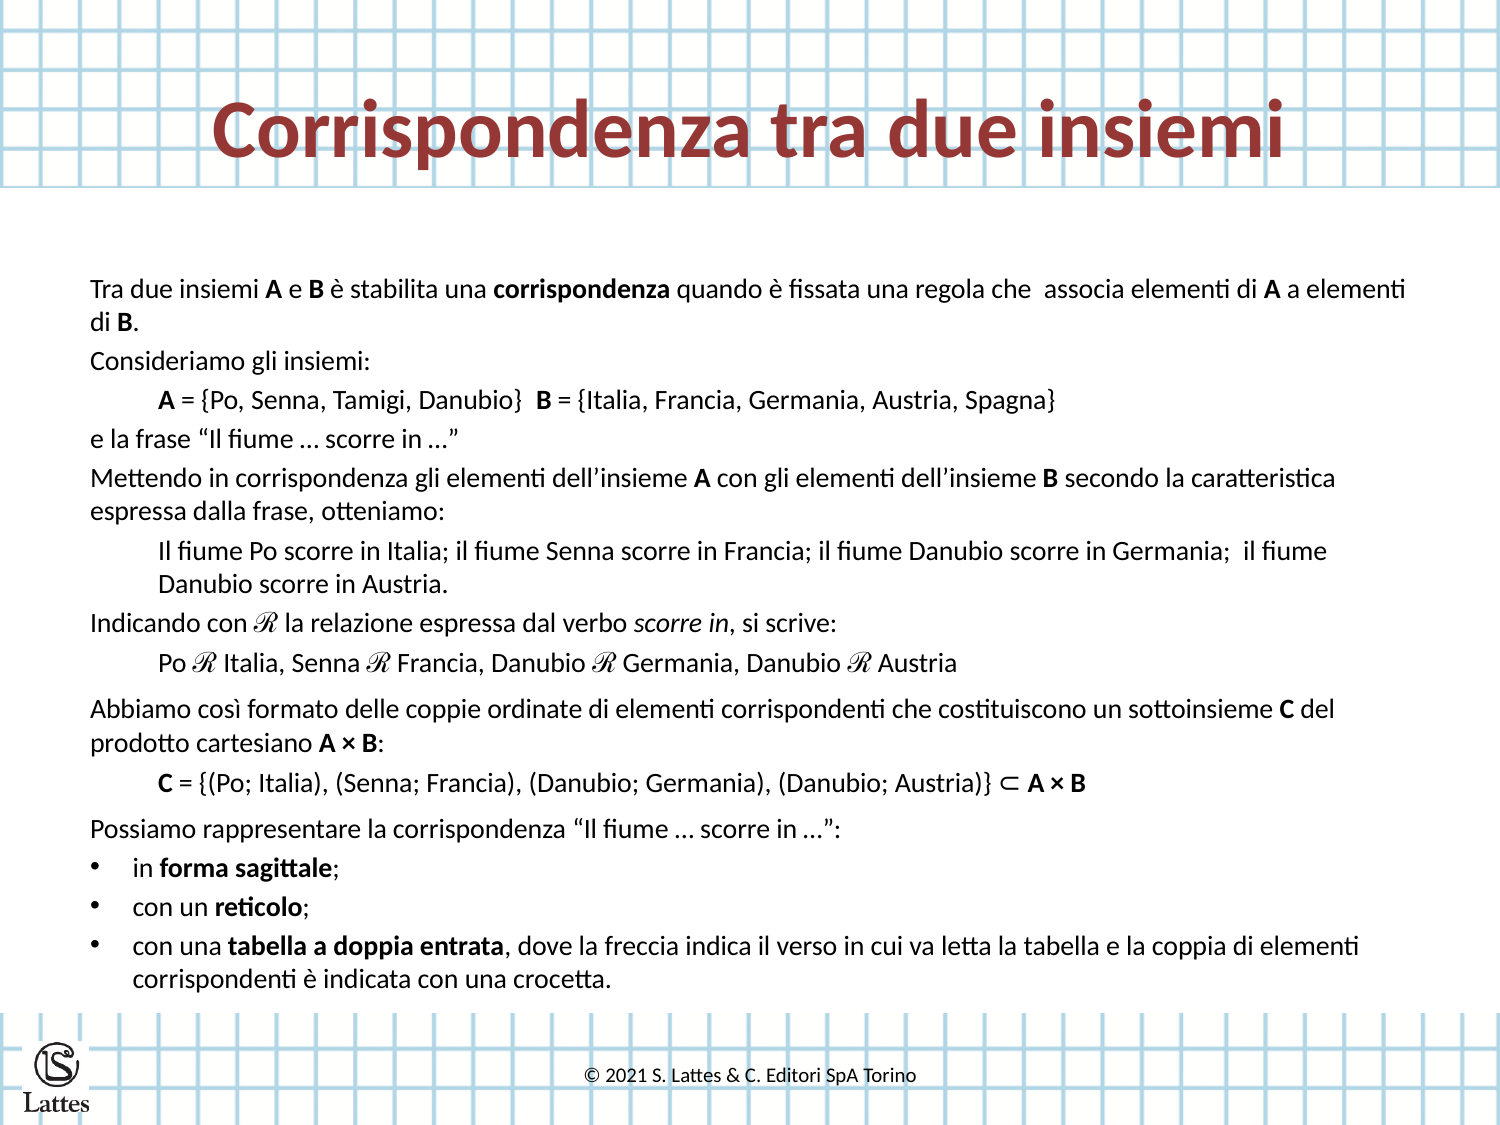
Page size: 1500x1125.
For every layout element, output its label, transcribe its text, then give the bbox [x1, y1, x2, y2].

picture [0, 1013, 1500, 1125]
picture [0, 0, 1500, 188]
title Corrispondenza tra due insiemi [75, 30, 1425, 219]
list Tra due insiemi A e B è stabilita una corrispondenza quando è fissata una regola che associa elementi di A a elementi di B. Consideriamo gli insiemi: A = {Po, Senna, Tamigi, Danubio} B = {Italia, Francia, Germania, Austria, Spagna} e la frase “Il fiume … scorre in …” Mettendo in corrispondenza gli elementi dell’insieme A con gli elementi dell’insieme B secondo la caratteristica espressa dalla frase, otteniamo: Il fiume Po scorre in Italia; il fiume Senna scorre in Francia; il fiume Danubio scorre in Germania; il fiume Danubio scorre in Austria. Indicando con ℛ la relazione espressa dal verbo scorre in, si scrive: Po ℛ Italia, Senna ℛ Francia, Danubio ℛ Germania, Danubio ℛ Austria Abbiamo così formato delle coppie ordinate di elementi corrispondenti che costituiscono un sottoinsieme C del prodotto cartesiano A × B: C = {(Po; Italia), (Senna; Francia), (Danubio; Germania), (Danubio; Austria)} ⊂ A × B Possiamo rappresentare la corrispondenza “Il fiume … scorre in …”: in forma sagittale; con un reticolo; con una tabella a doppia entrata, dove la freccia indica il verso in cui va letta la tabella e la coppia di elementi corrispondenti è indicata con una crocetta. [75, 262, 1425, 1007]
